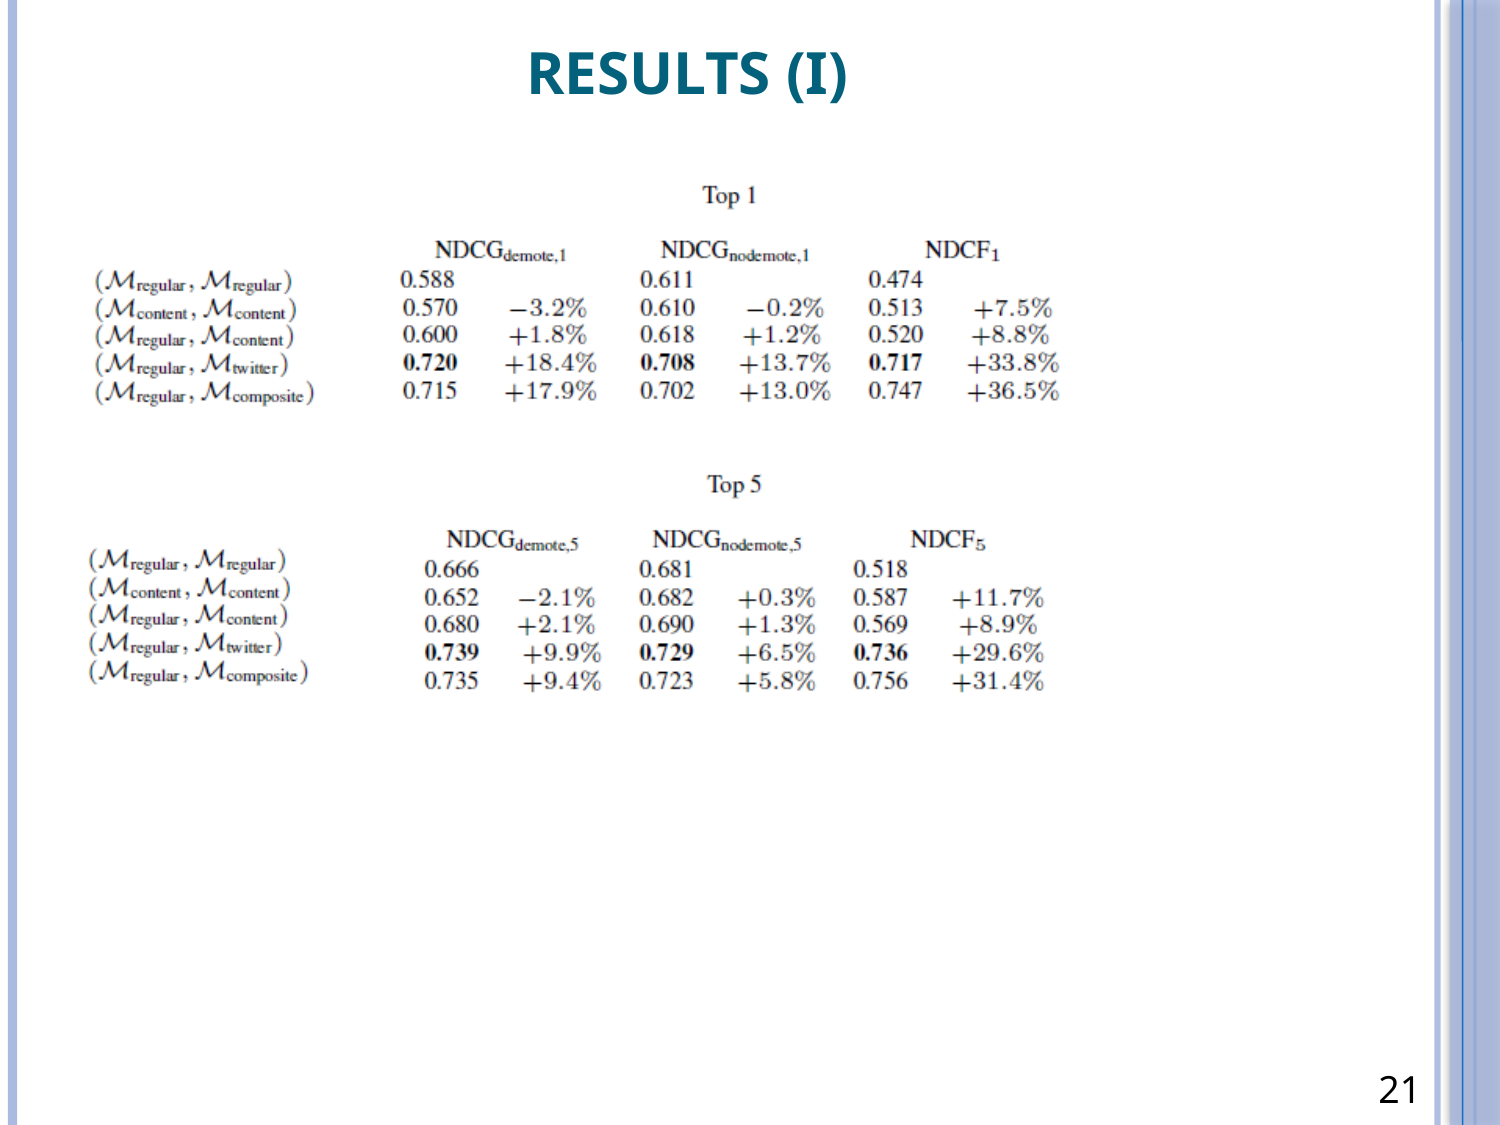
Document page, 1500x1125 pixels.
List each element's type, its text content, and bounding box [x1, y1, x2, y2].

picture [87, 179, 1086, 422]
picture [65, 514, 338, 705]
title Results (I) [75, 21, 1300, 114]
picture [412, 466, 1088, 705]
